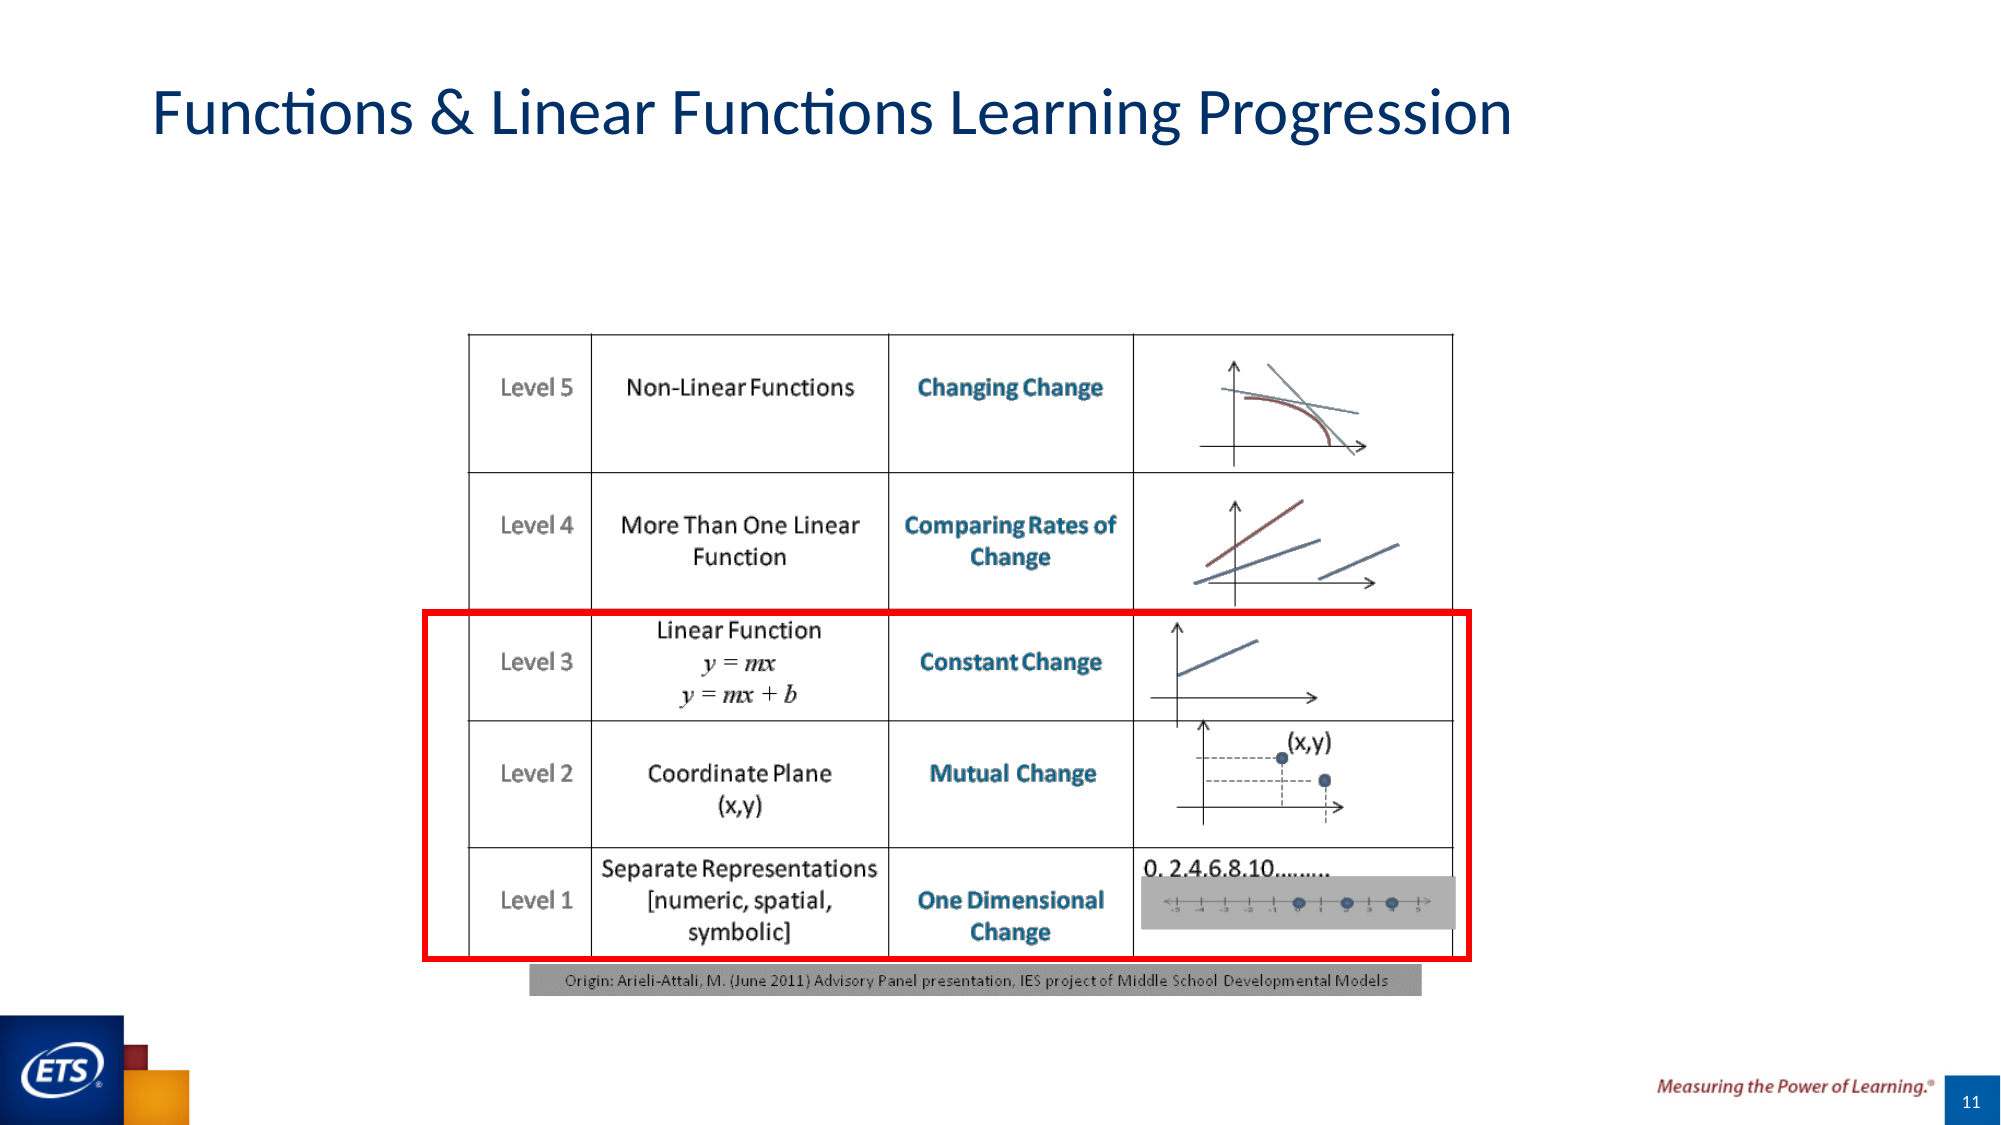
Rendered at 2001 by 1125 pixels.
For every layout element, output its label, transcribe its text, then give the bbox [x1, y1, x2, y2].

text_box [424, 611, 449, 960]
title Functions & Linear Functions Learning Progression [137, 29, 1863, 198]
picture [0, 0, 2001, 1125]
slide_number 11 [1942, 1077, 2000, 1125]
